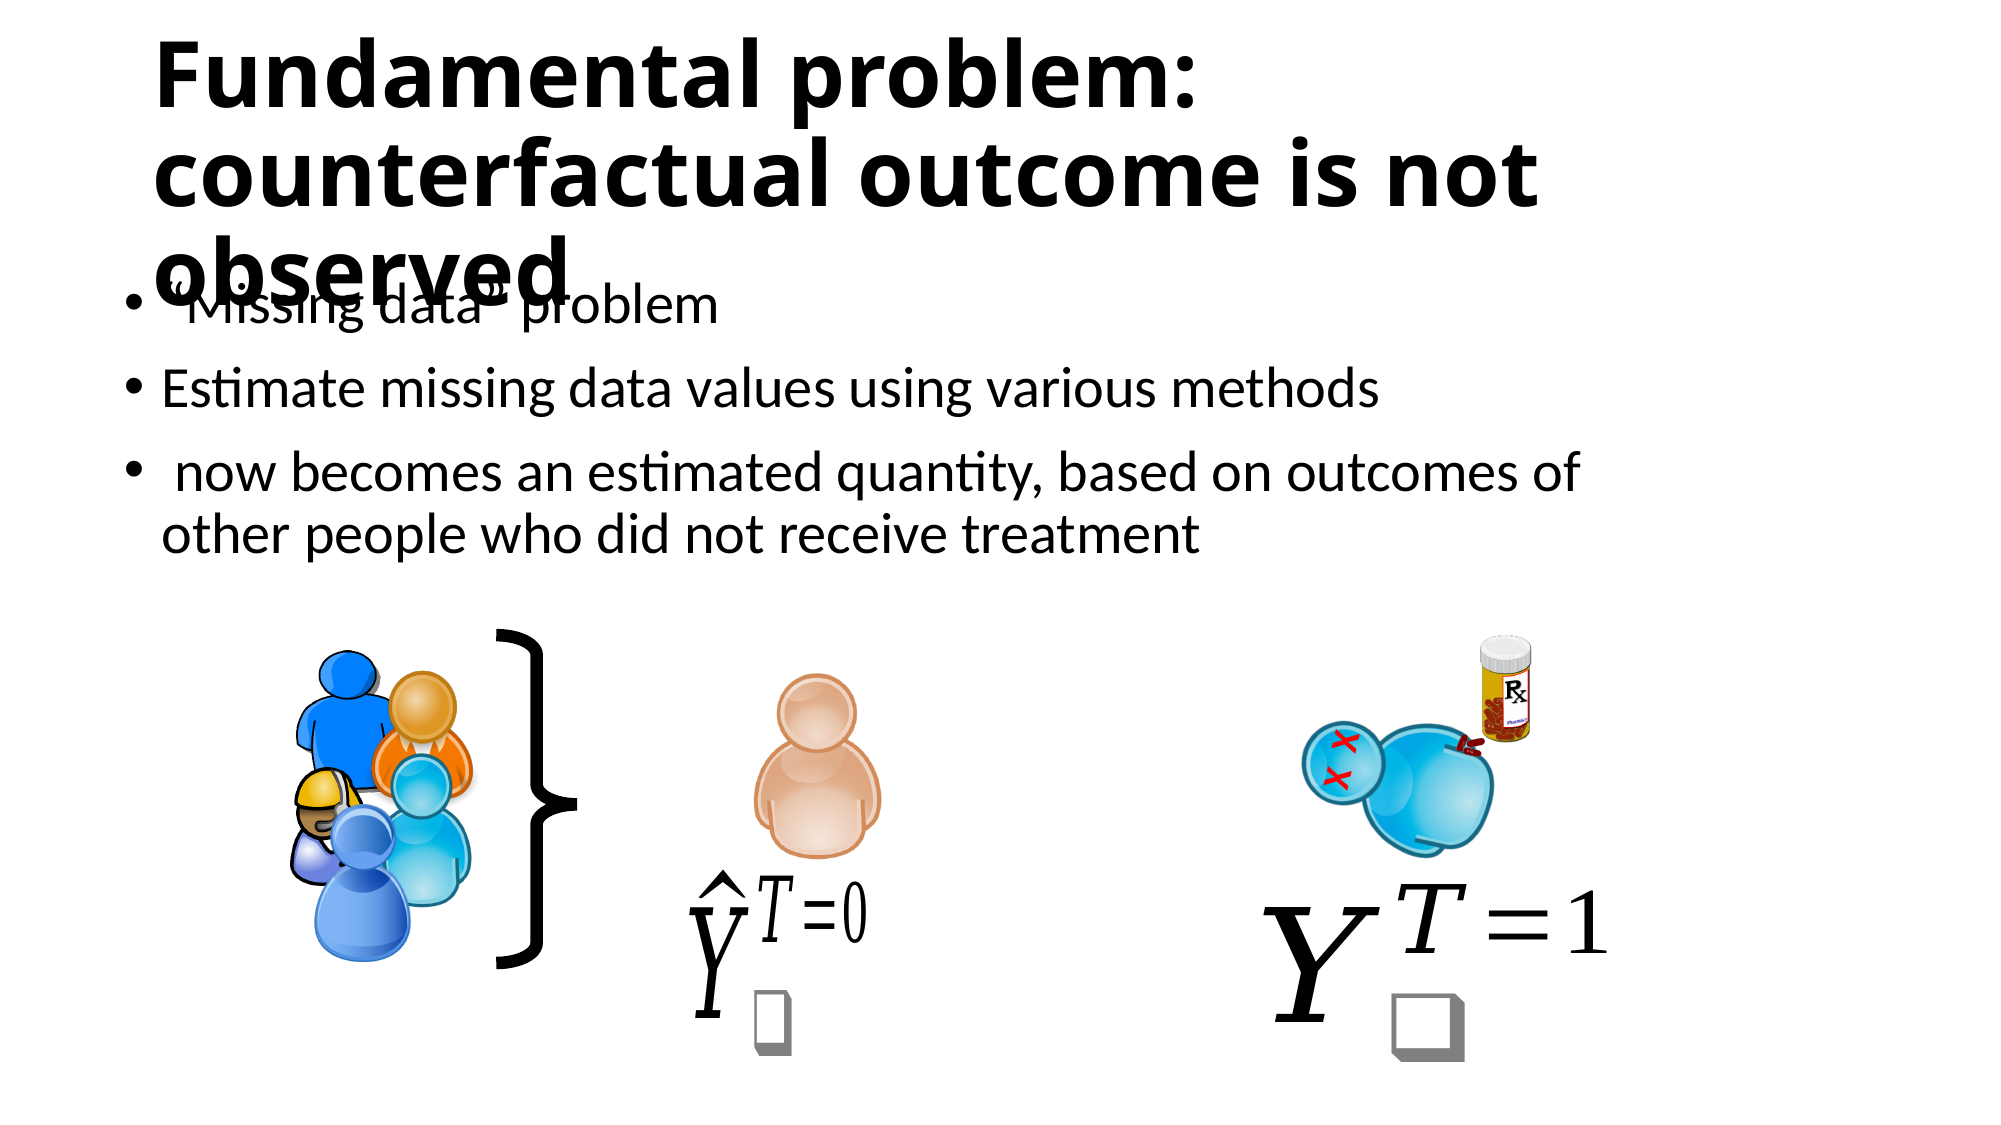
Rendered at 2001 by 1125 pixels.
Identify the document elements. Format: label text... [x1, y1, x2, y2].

title Fundamental problem: counterfactual outcome is not observed [137, 68, 1863, 286]
text_box X X [1300, 738, 1313, 799]
picture [739, 650, 895, 879]
picture [1256, 635, 1534, 900]
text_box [290, 635, 577, 963]
